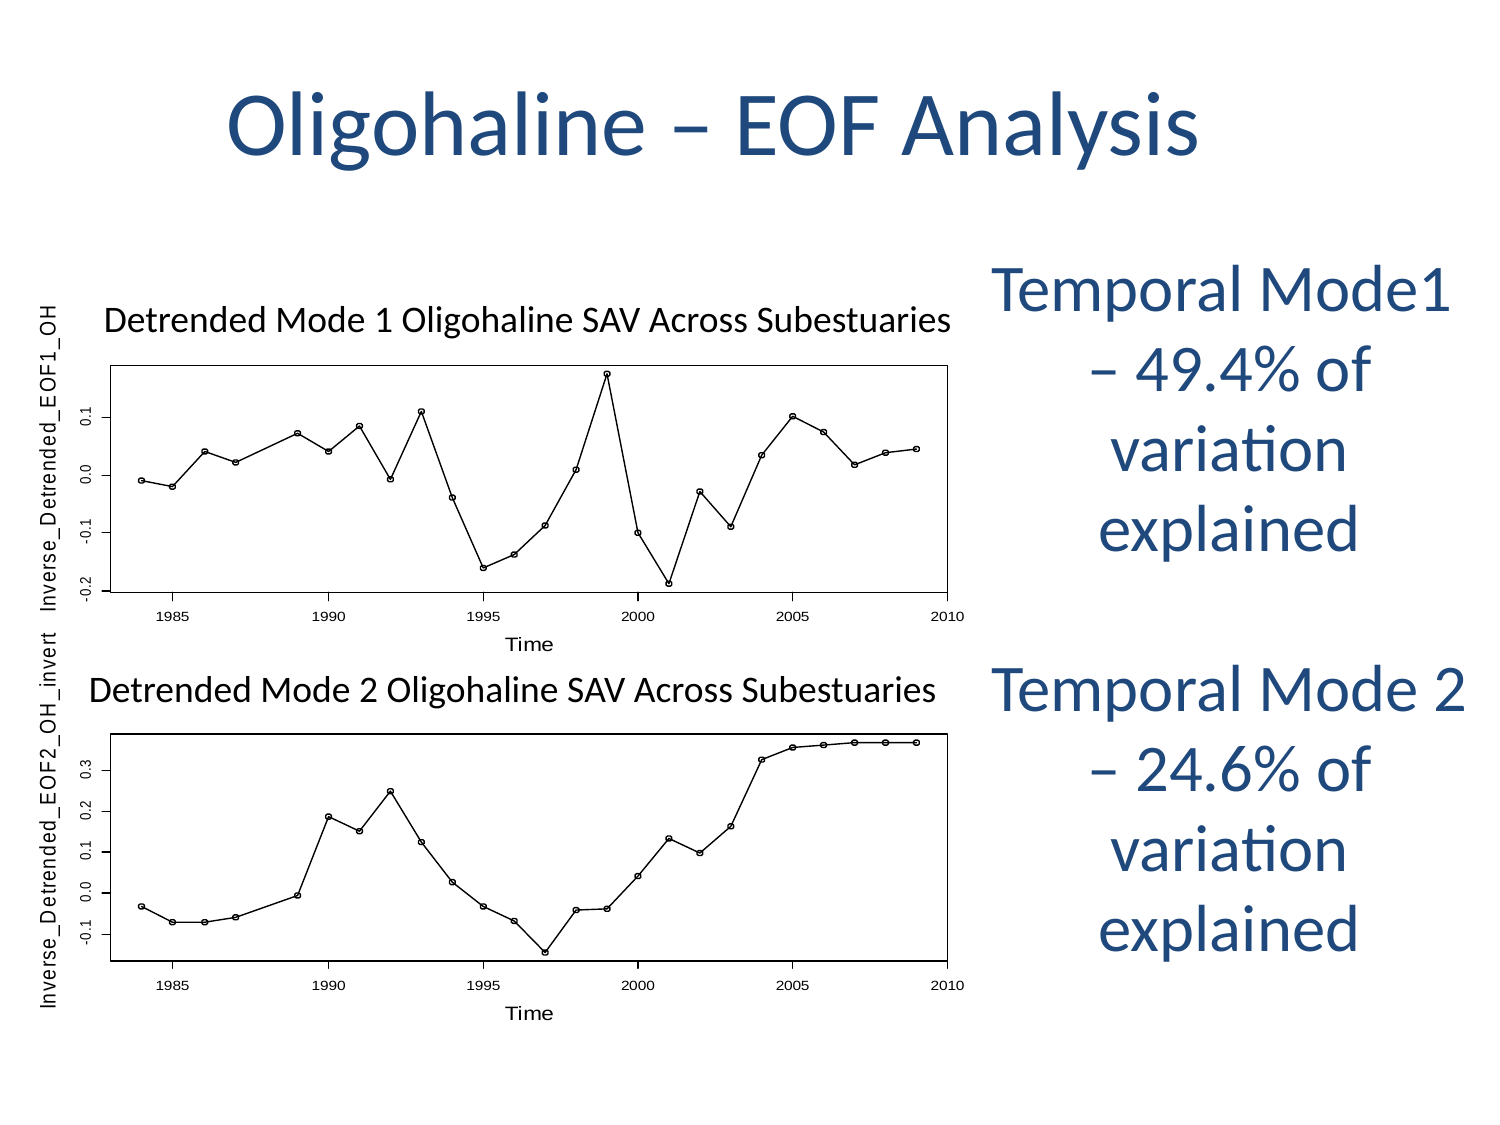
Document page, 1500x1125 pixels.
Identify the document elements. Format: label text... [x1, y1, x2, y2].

title Oligohaline – EOF Analysis [39, 24, 1390, 213]
picture [38, 287, 985, 1038]
text_box Detrended Mode 2 Oligohaline SAV Across Subestuaries [989, 657, 1046, 718]
text_box Detrended Mode 1 Oligohaline SAV Across Subestuaries [986, 287, 1061, 348]
text_box Temporal Mode1 – 49.4% of variation explained Temporal Mode 2 – 24.6% of variation explained [958, 237, 1500, 972]
